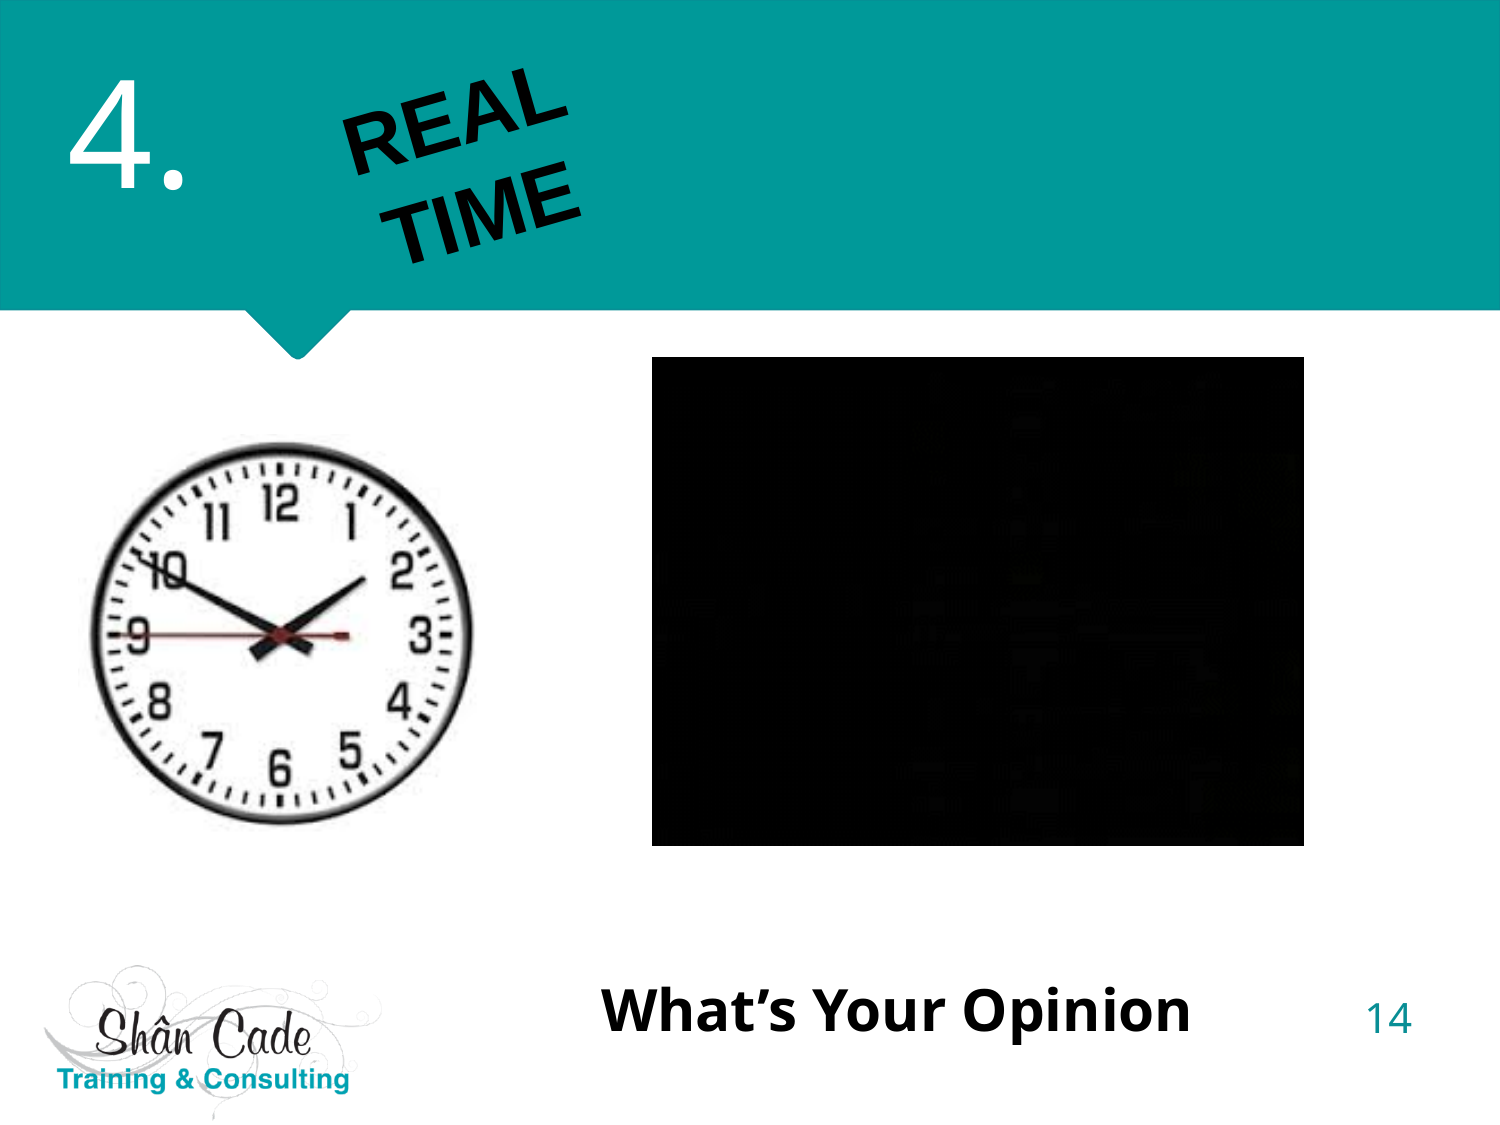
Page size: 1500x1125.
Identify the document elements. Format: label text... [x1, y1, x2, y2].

footer What’s Your Opinion [585, 978, 1361, 1051]
text_box REAL TIME [289, 16, 644, 308]
text_box 4. [52, 30, 209, 226]
picture [24, 950, 382, 1125]
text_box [651, 356, 1305, 847]
slide_number 14 [1296, 970, 1428, 1051]
picture [77, 433, 486, 842]
